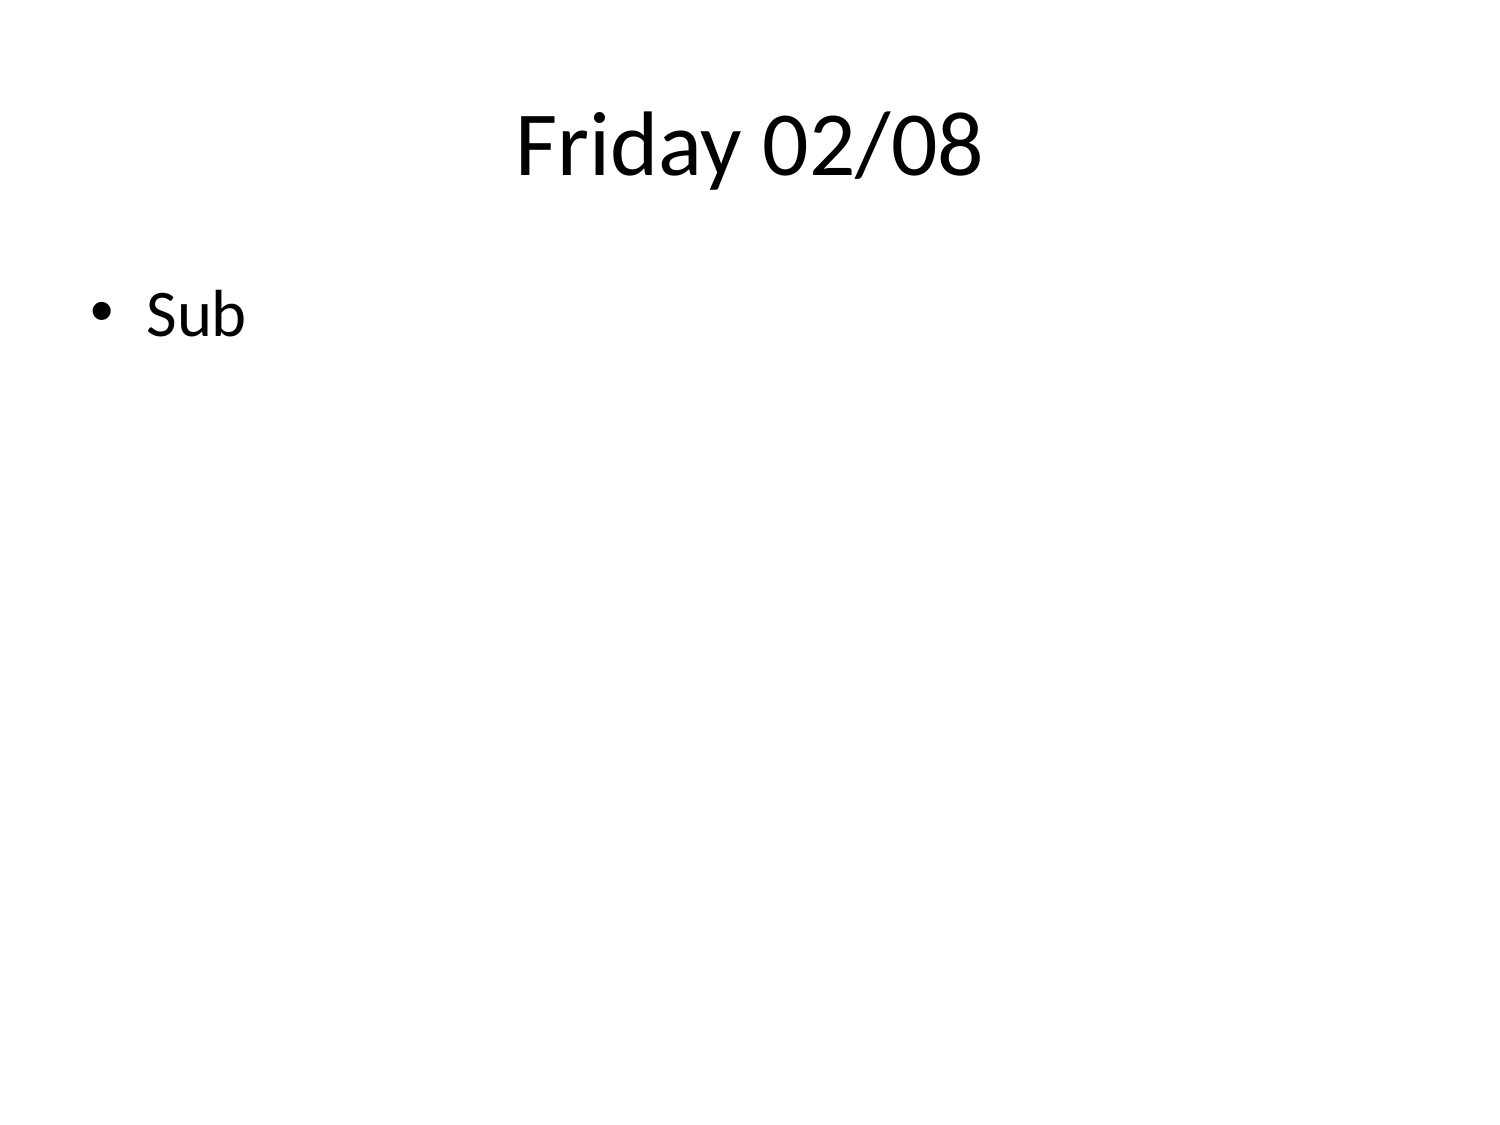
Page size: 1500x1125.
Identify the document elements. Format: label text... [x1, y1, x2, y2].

list Sub [75, 262, 1425, 1005]
title Friday 02/08 [75, 45, 1425, 233]
